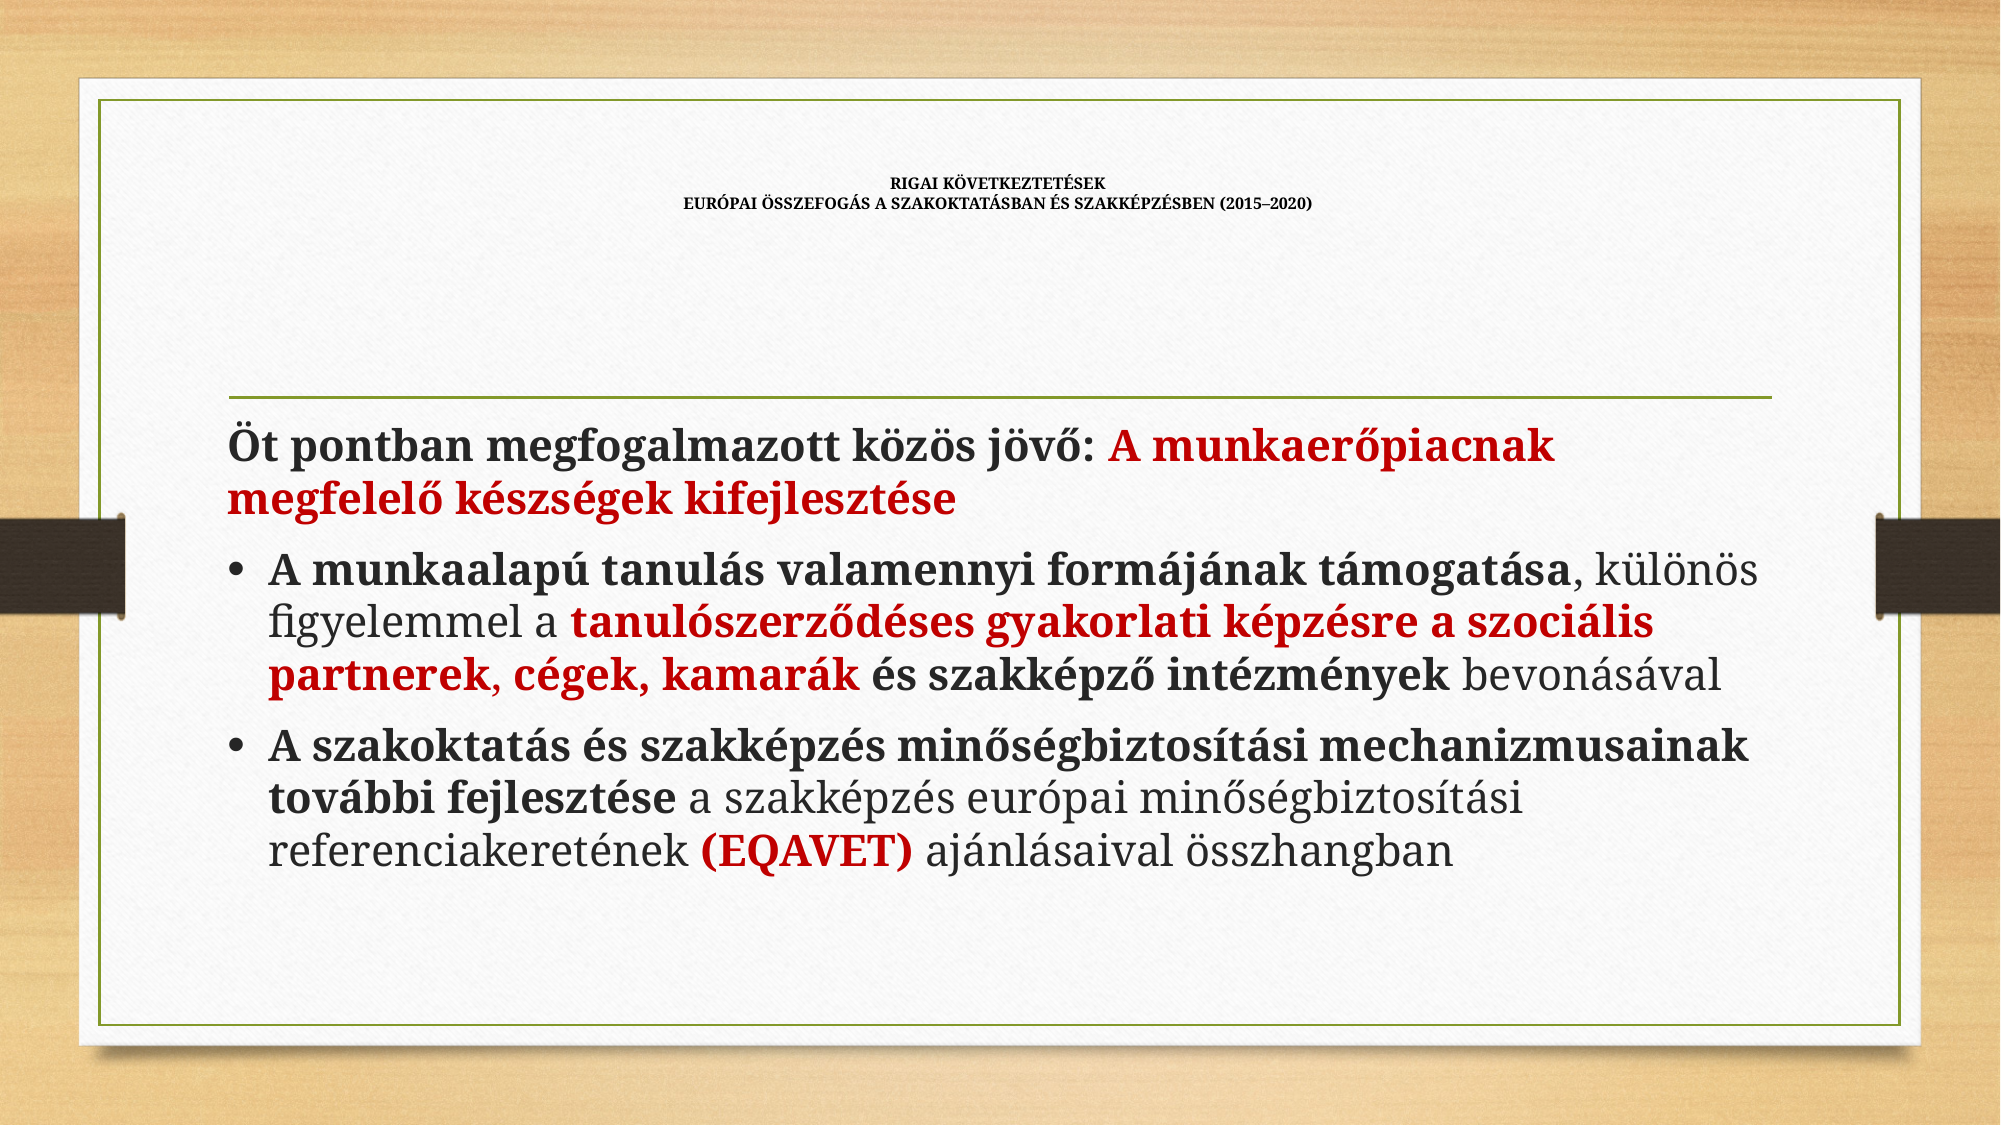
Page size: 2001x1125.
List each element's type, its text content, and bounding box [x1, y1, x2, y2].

list Öt pontban megfogalmazott közös jövő: A munkaerőpiacnak megfelelő készségek kifejlesztése A munkaalapú tanulás valamennyi formájának támogatása, különös figyelemmel a tanulószerződéses gyakorlati képzésre a szociális partnerek, cégek, kamarák és szakképző intézmények bevonásával A szakoktatás és szakképzés minőségbiztosítási mechanizmusainak további fejlesztése a szakképzés európai minőségbiztosítási referenciakeretének (EQAVET) ajánlásaival összhangban [212, 410, 1788, 956]
picture [0, 0, 2001, 1125]
title RIGAI KÖVETKEZTETÉSEK EURÓPAI ÖSSZEFOGÁS A SZAKOKTATÁSBAN ÉS SZAKKÉPZÉSBEN (2015–2020) [185, 109, 1815, 222]
